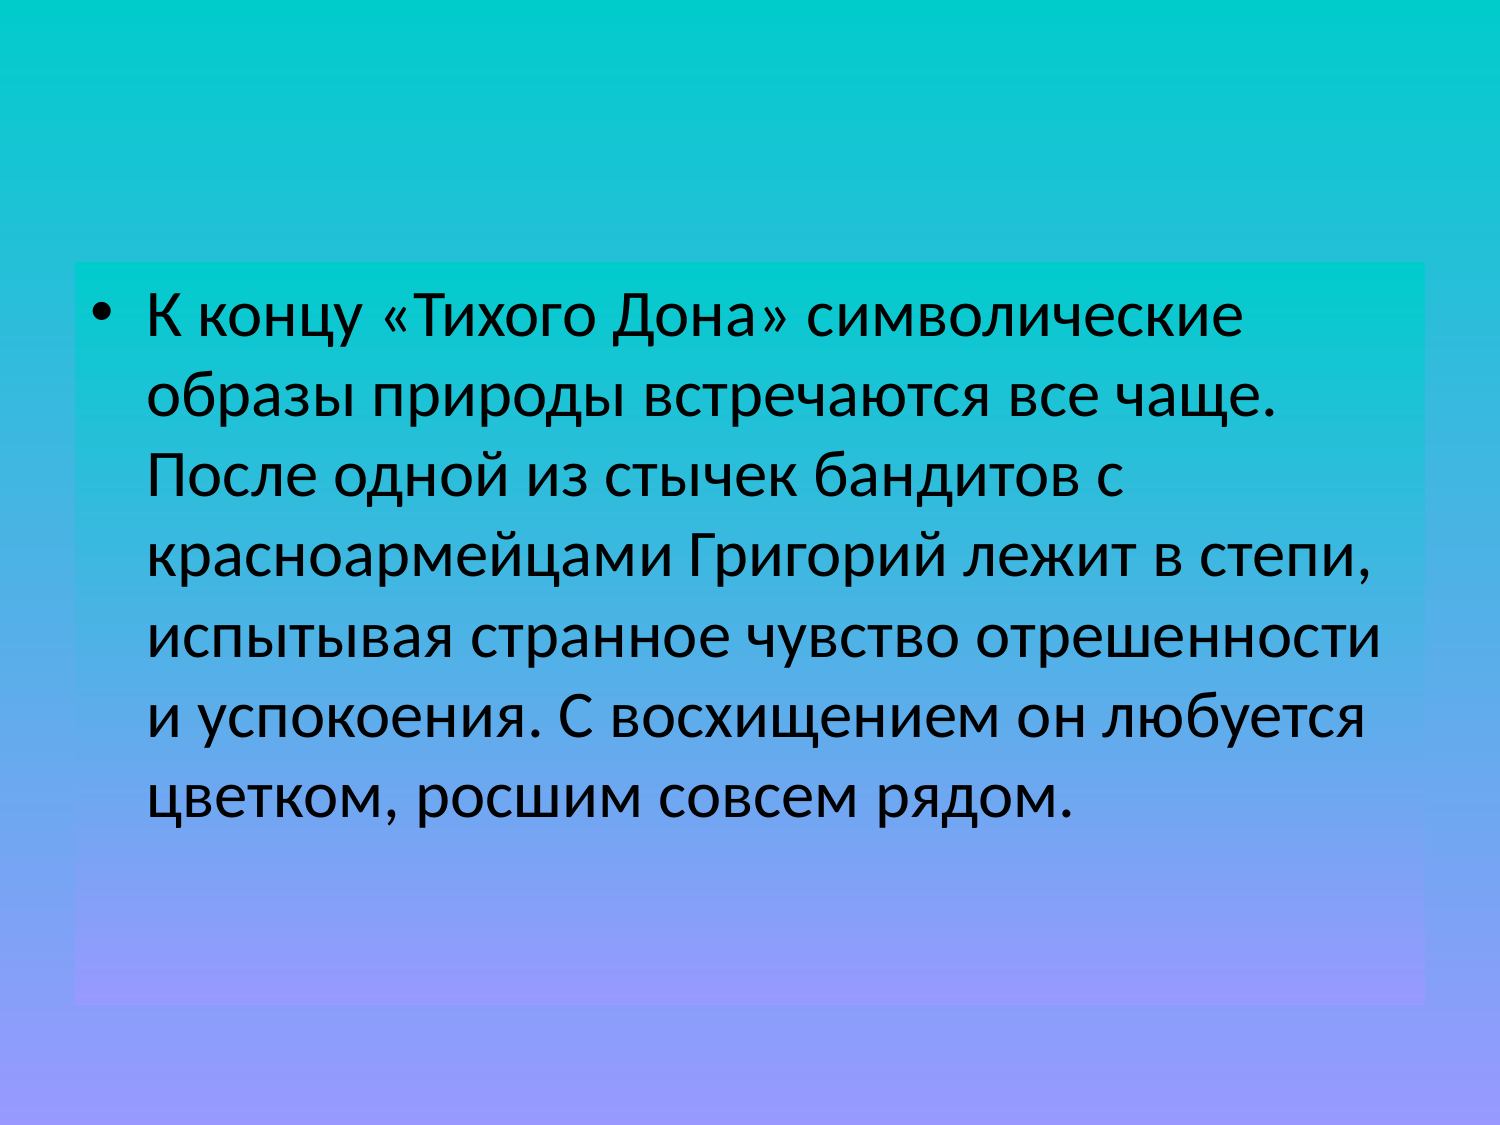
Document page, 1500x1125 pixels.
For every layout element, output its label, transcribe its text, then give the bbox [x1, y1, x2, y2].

list К концу «Тихого Дона» символические образы природы встречаются все чаще. После одной из стычек бандитов с красноармейцами Григорий лежит в степи, испытывая странное чувство отрешенности и успокоения. С восхищением он любуется цветком, росшим совсем рядом. [75, 262, 1425, 1005]
